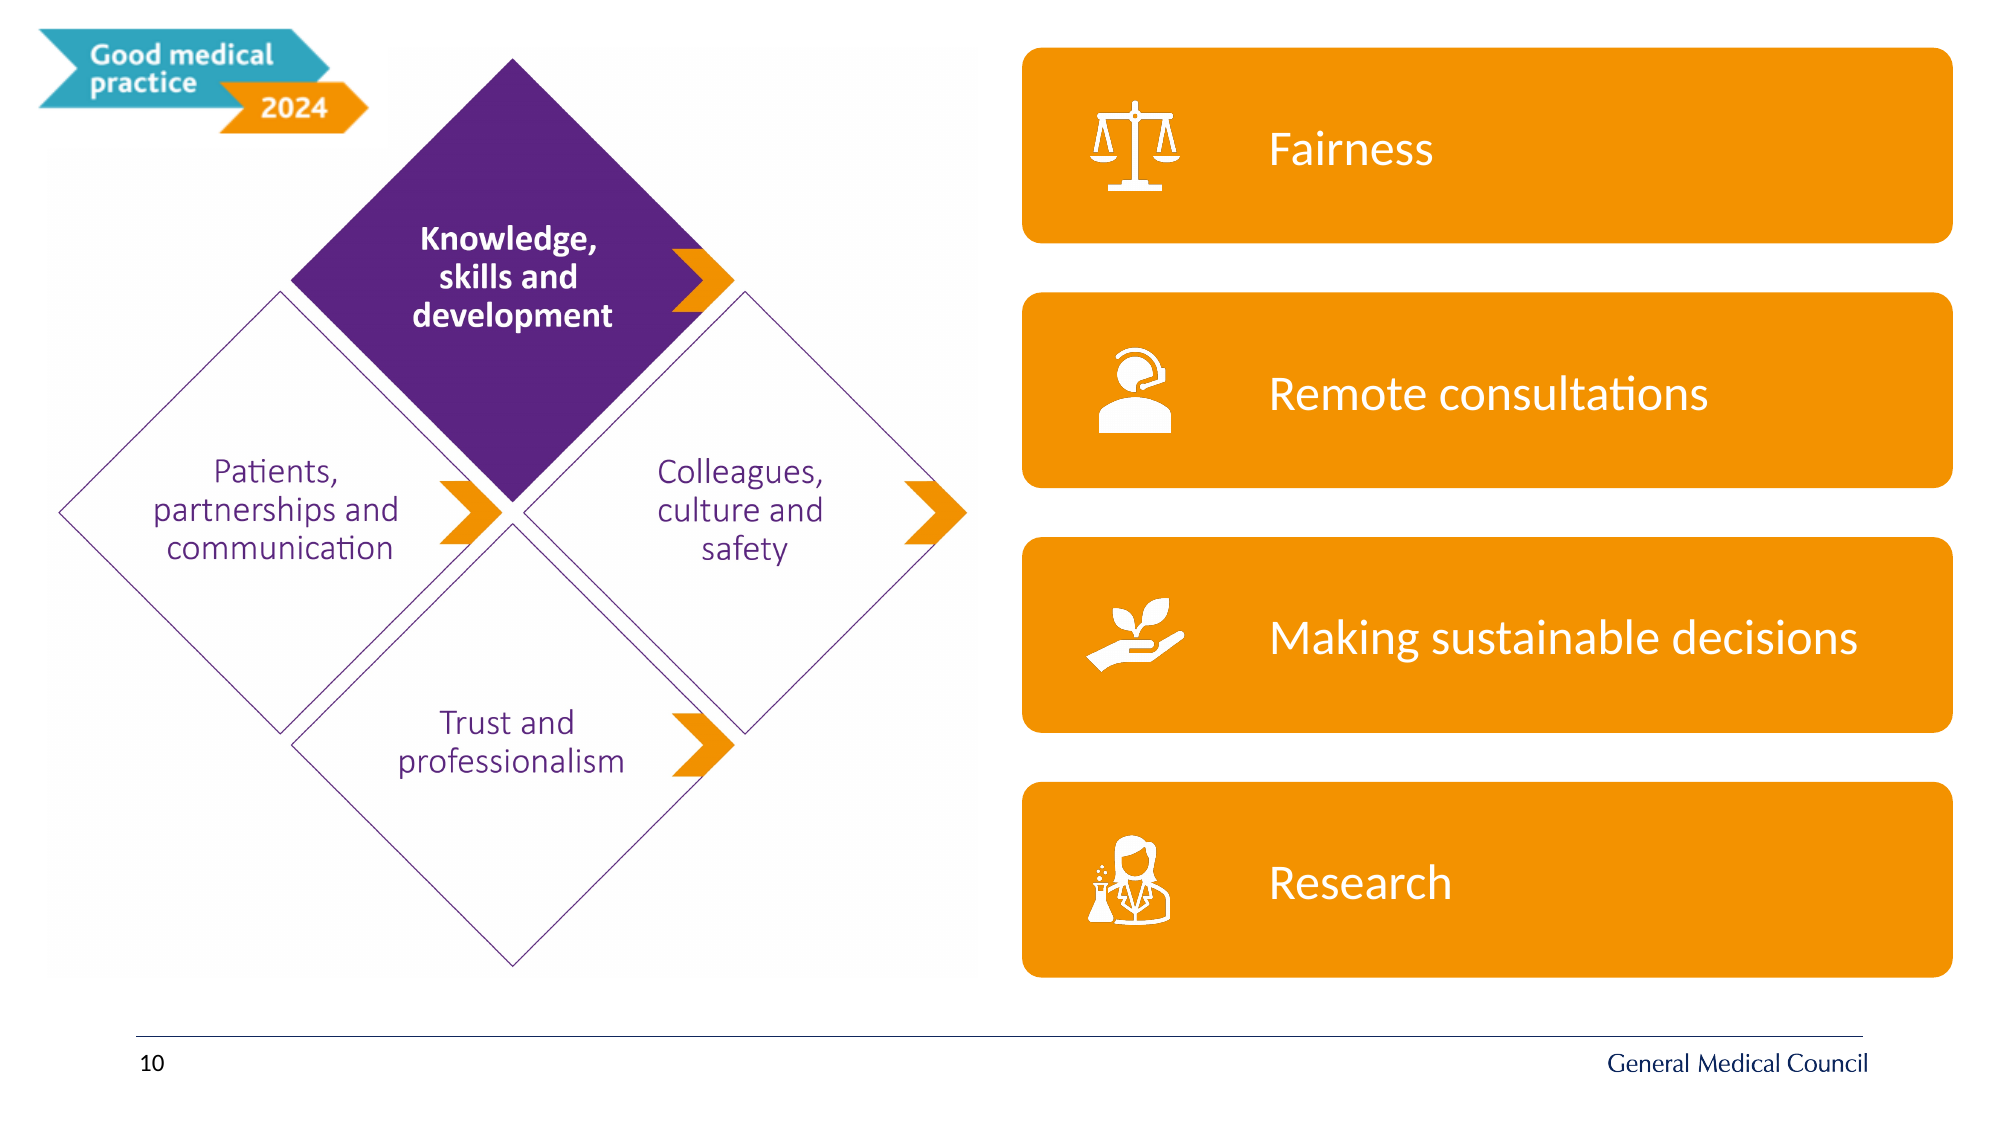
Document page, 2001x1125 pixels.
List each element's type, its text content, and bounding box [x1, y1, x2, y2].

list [47, 47, 978, 978]
picture [17, 15, 388, 148]
slide_number 10 [124, 1042, 198, 1081]
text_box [1022, 47, 1953, 978]
picture [1604, 1050, 1871, 1075]
